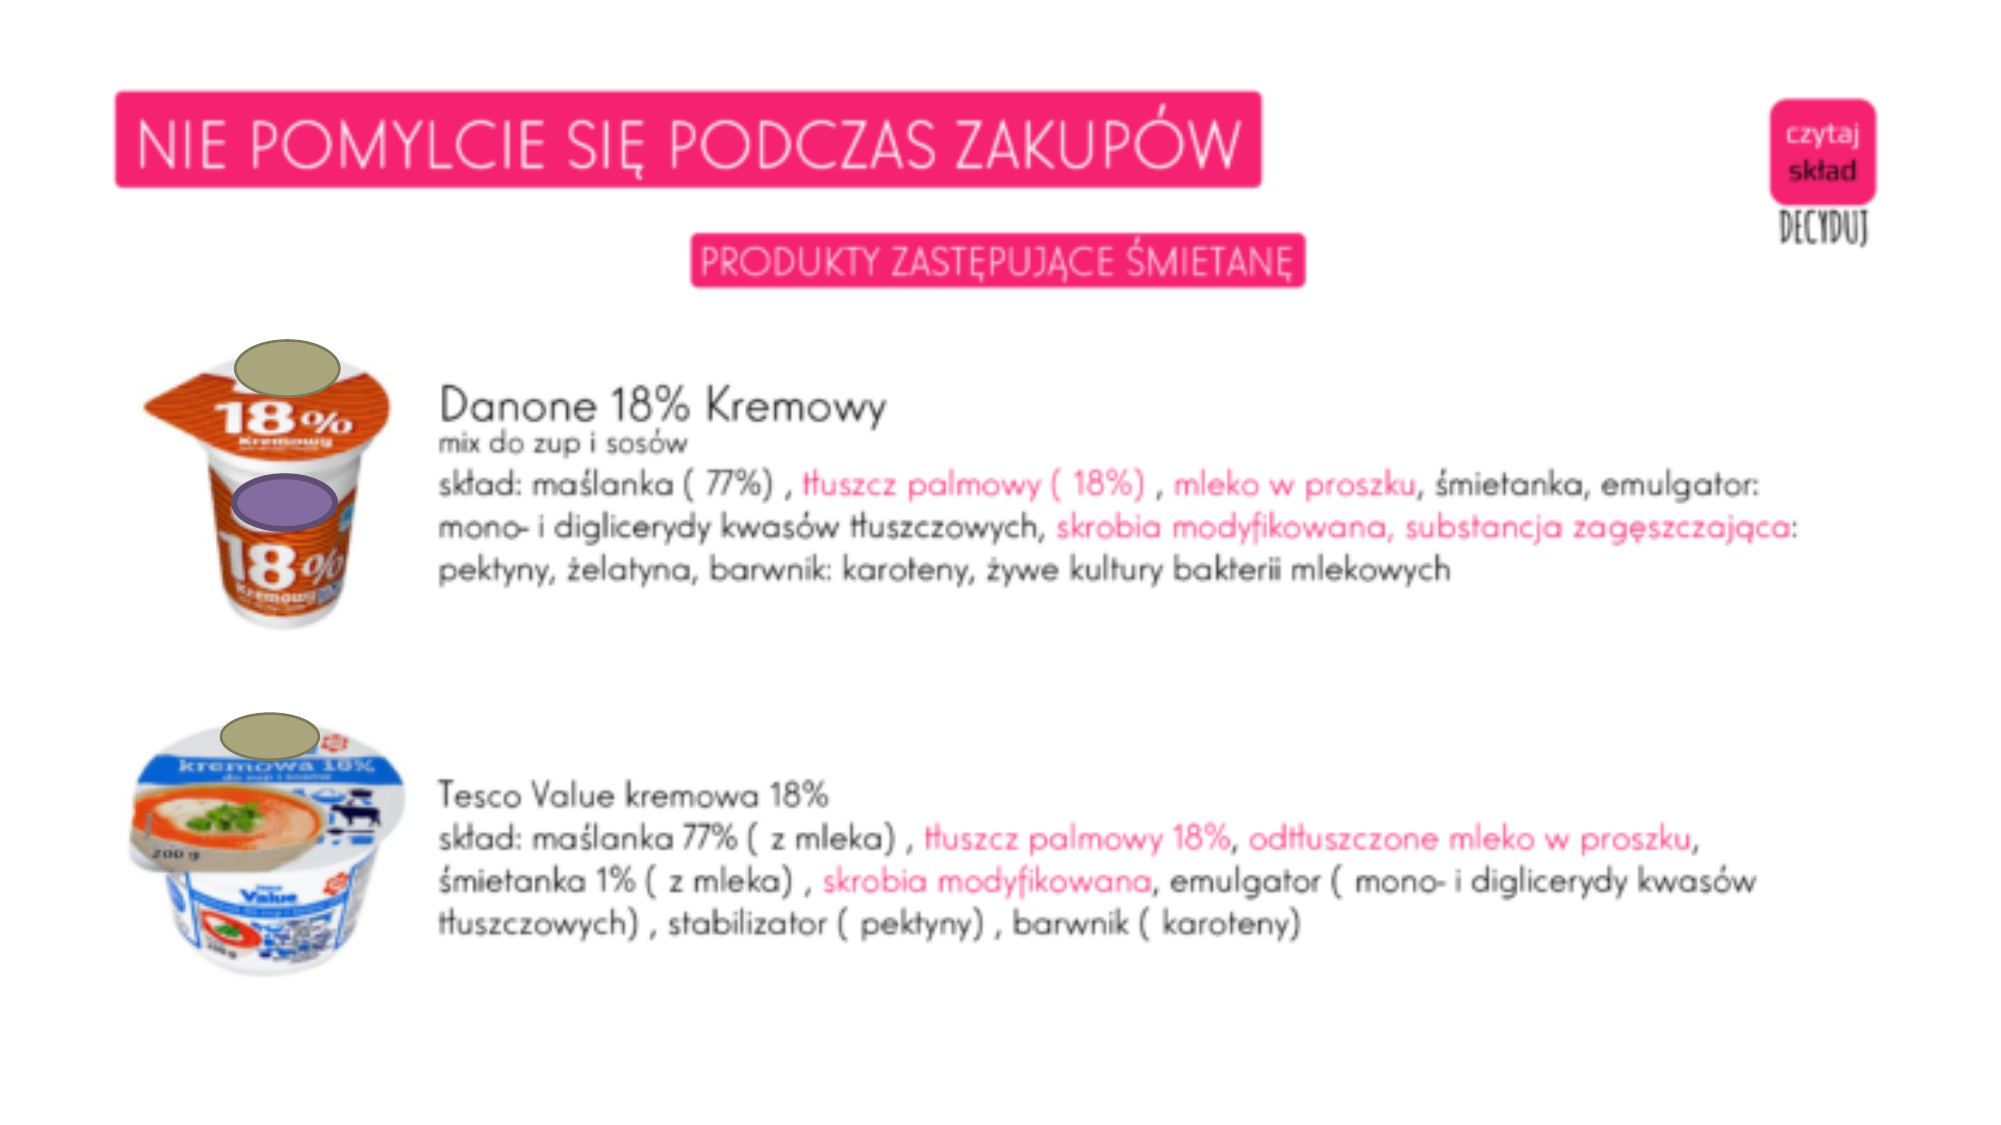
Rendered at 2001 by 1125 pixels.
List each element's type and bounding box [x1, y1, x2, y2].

list [107, 79, 1929, 1000]
picture [229, 470, 340, 534]
